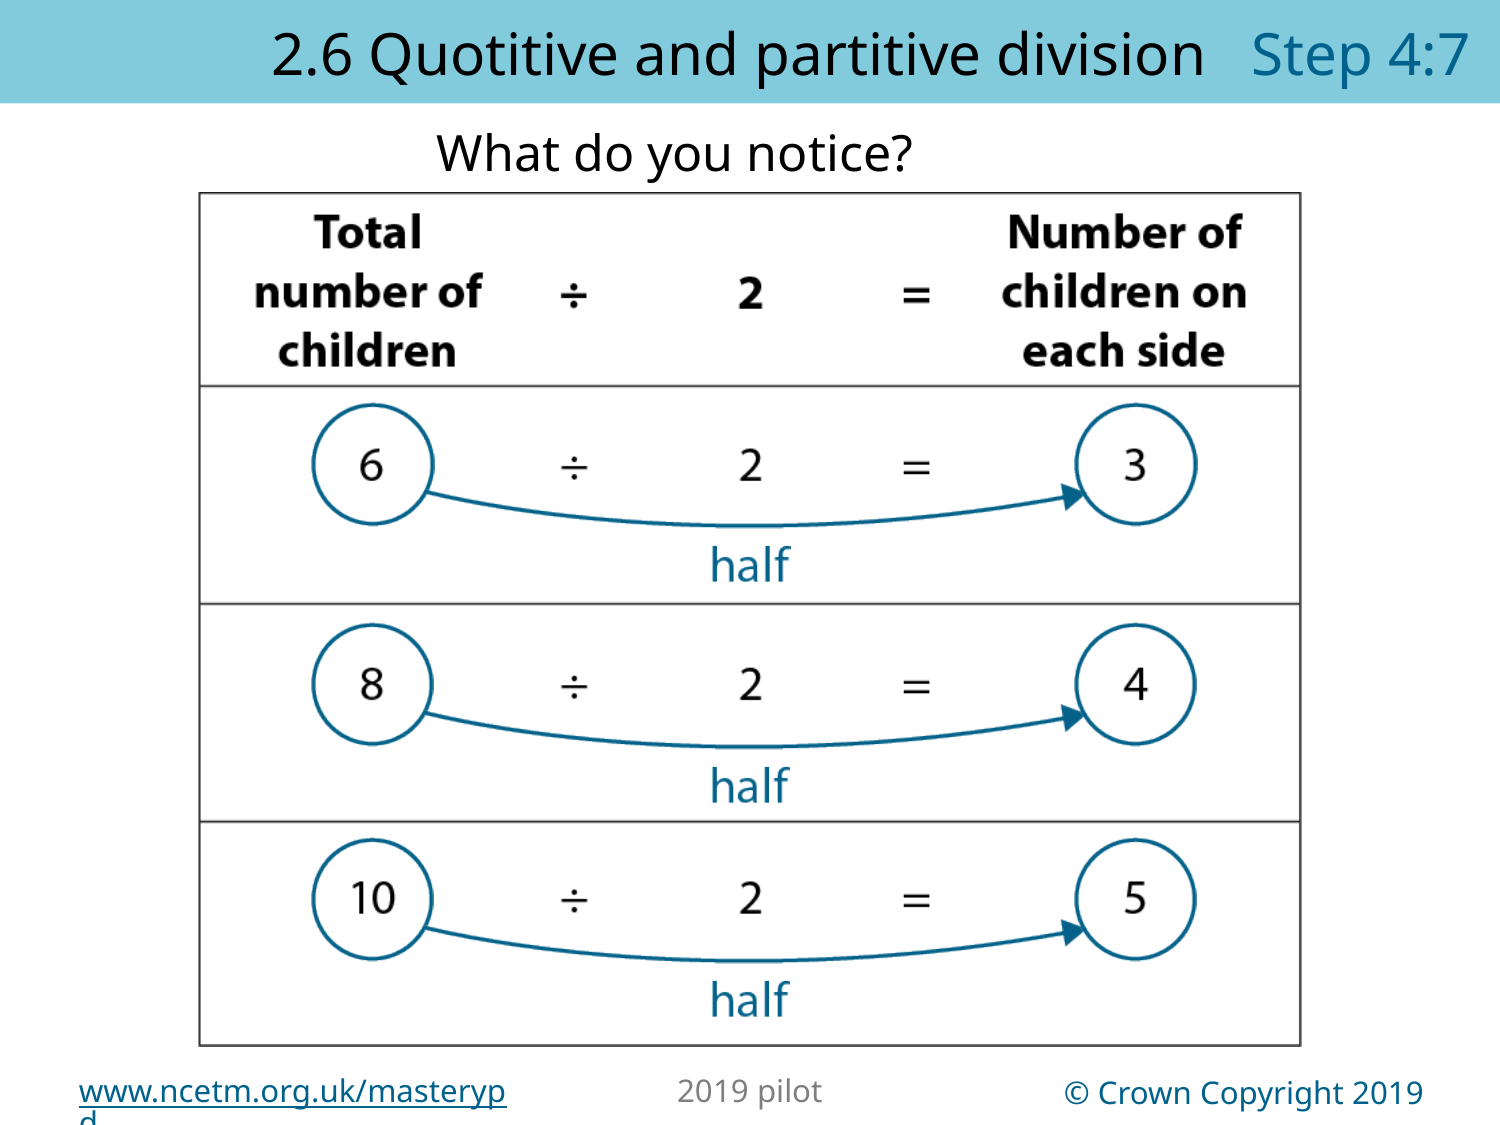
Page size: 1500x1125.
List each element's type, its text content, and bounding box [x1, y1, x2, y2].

picture [198, 192, 1302, 1047]
list 2.6 Quotitive and partitive division Step 4:7 [0, 0, 1500, 104]
text_box What do you notice? [421, 113, 1079, 189]
